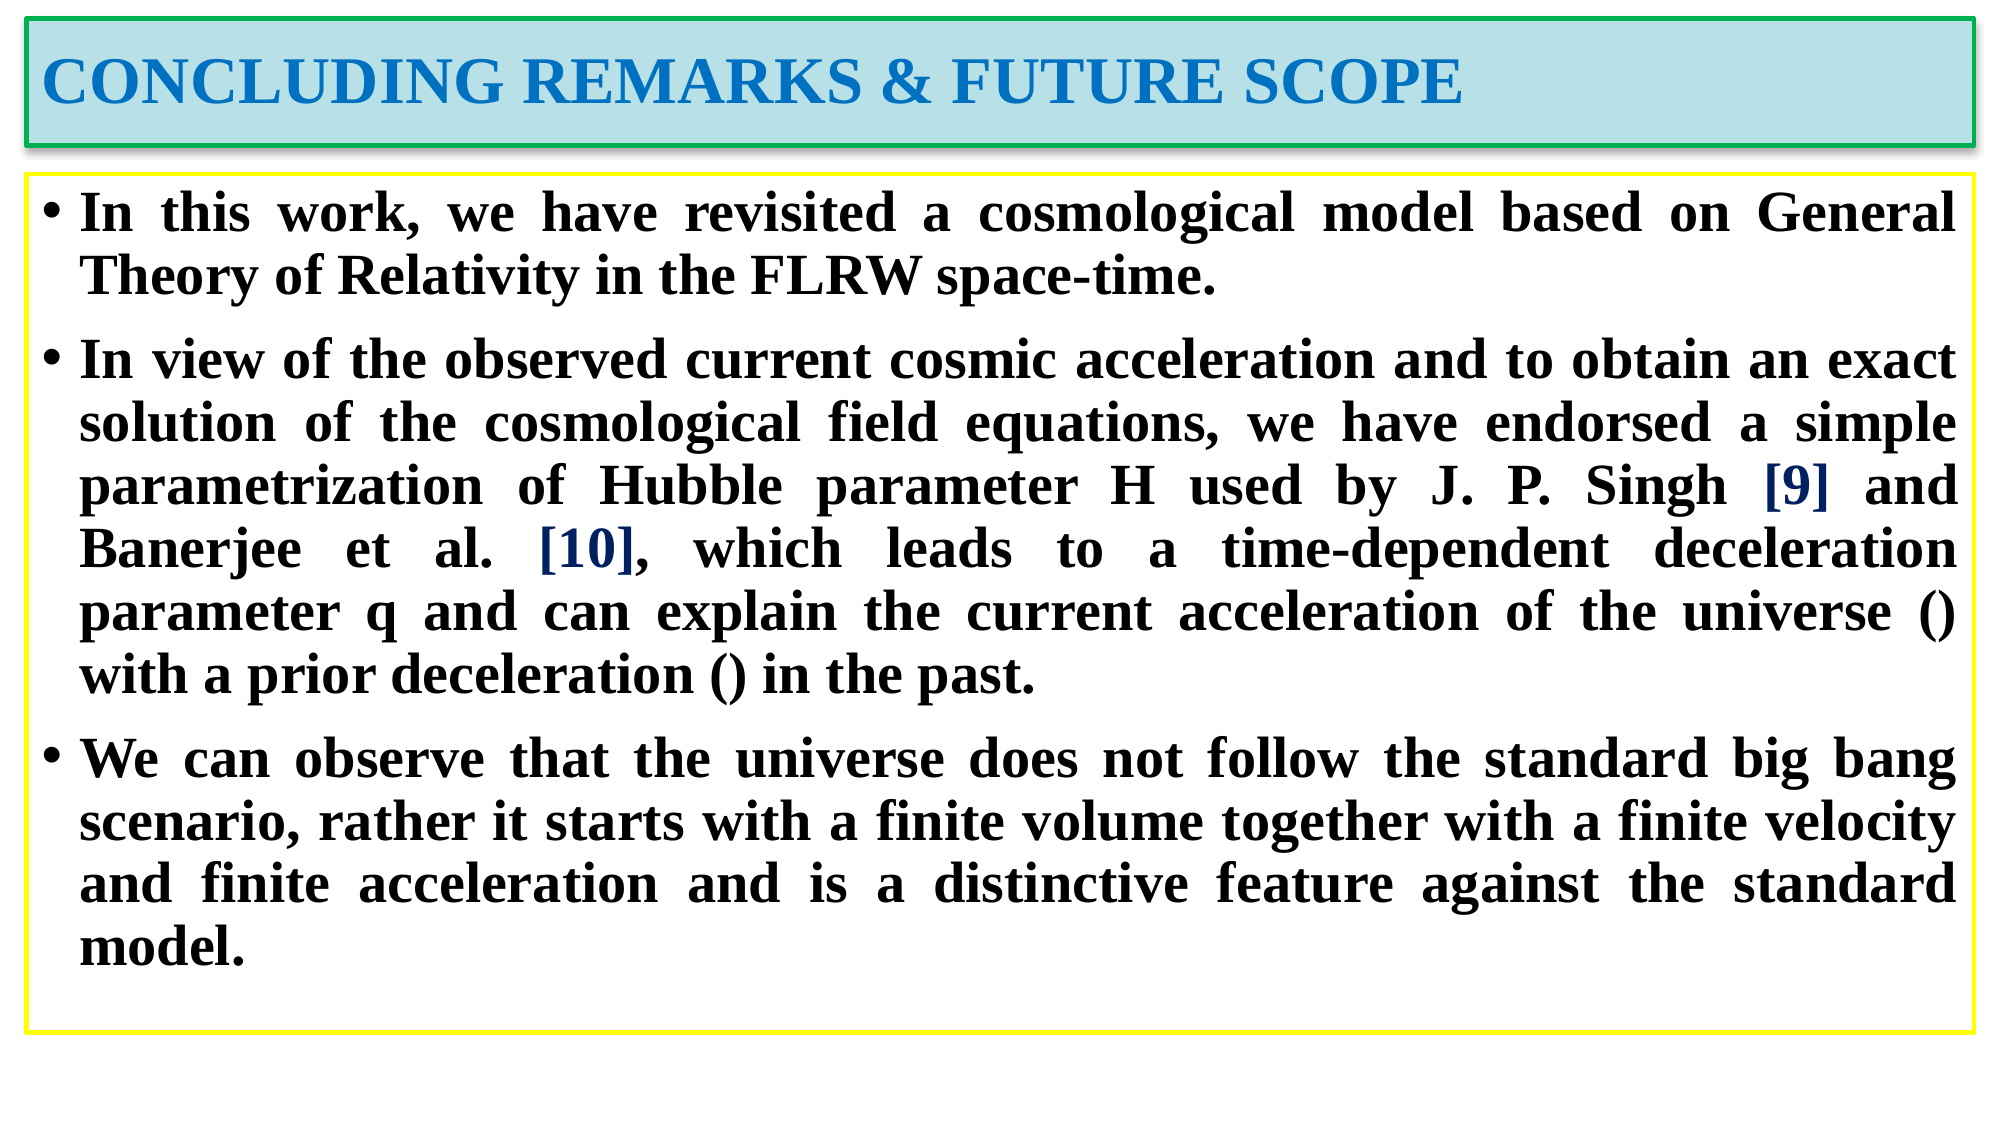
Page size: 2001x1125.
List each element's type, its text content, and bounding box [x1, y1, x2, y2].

title CONCLUDING REMARKS & FUTURE SCOPE [26, 18, 1974, 146]
